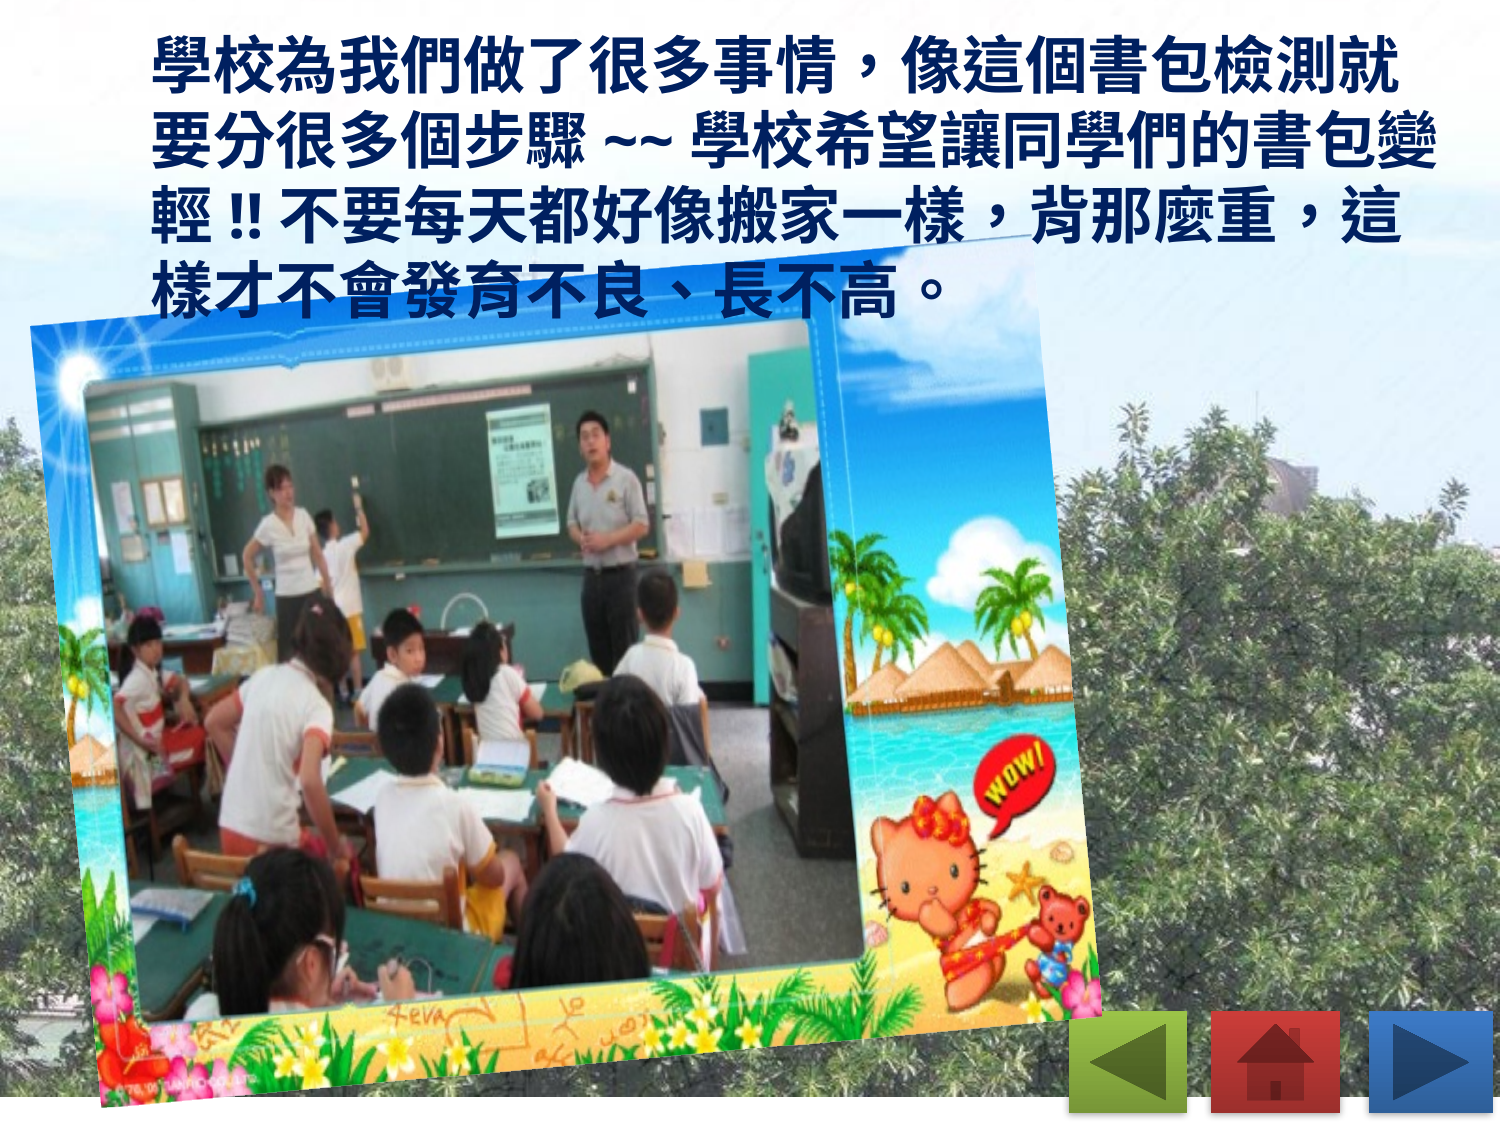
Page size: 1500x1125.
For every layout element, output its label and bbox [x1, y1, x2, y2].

picture [0, 0, 1500, 1107]
text_box [1210, 1106, 1341, 1114]
text_box [1068, 1106, 1188, 1114]
text_box [1369, 1106, 1493, 1114]
